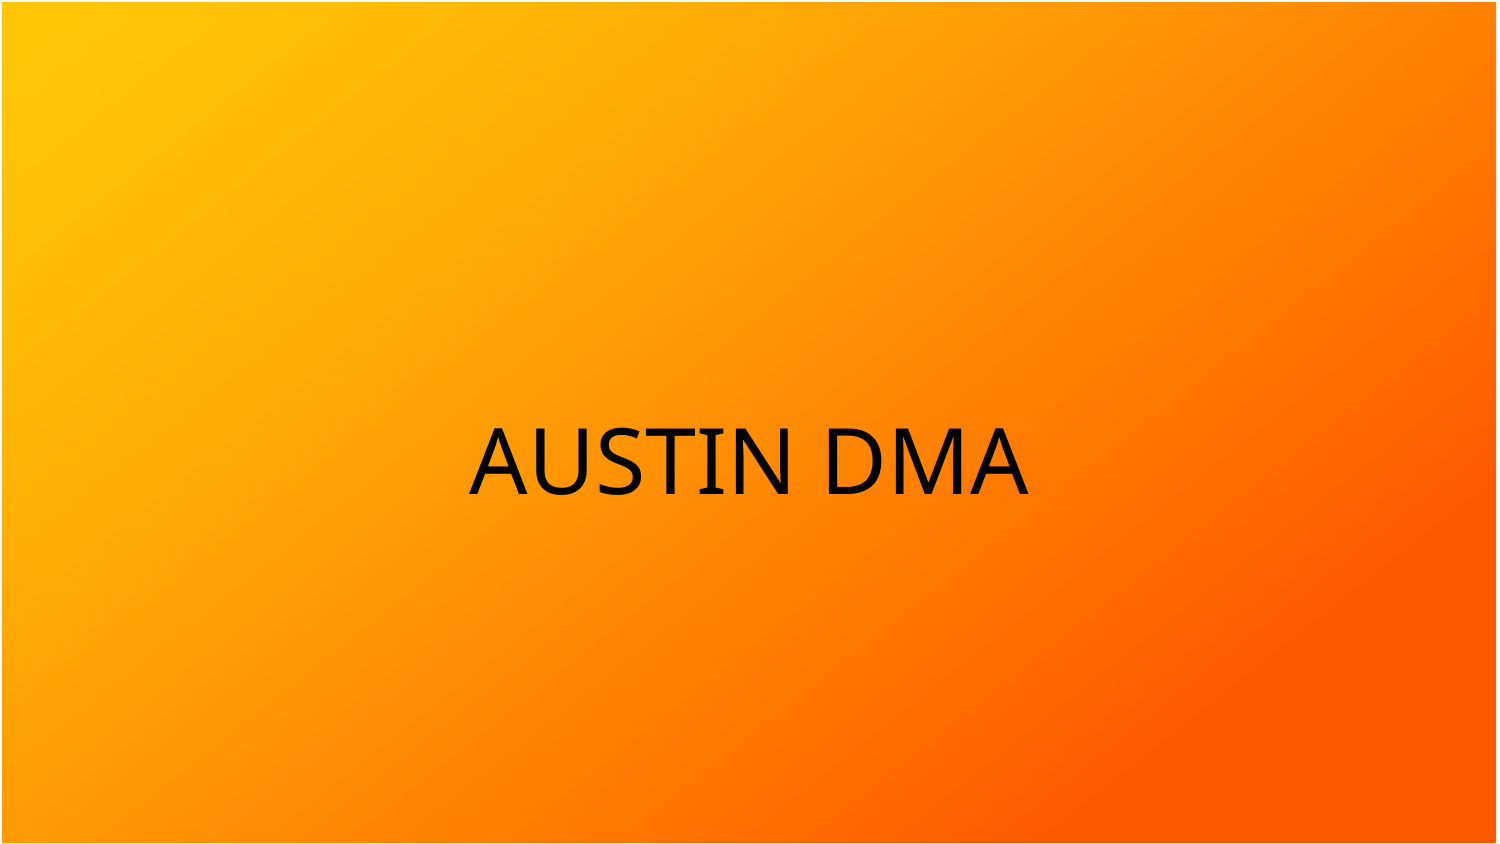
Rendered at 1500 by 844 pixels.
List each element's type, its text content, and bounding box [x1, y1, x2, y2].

text_box AUSTIN DMA [454, 395, 1045, 520]
picture [0, 0, 1500, 844]
